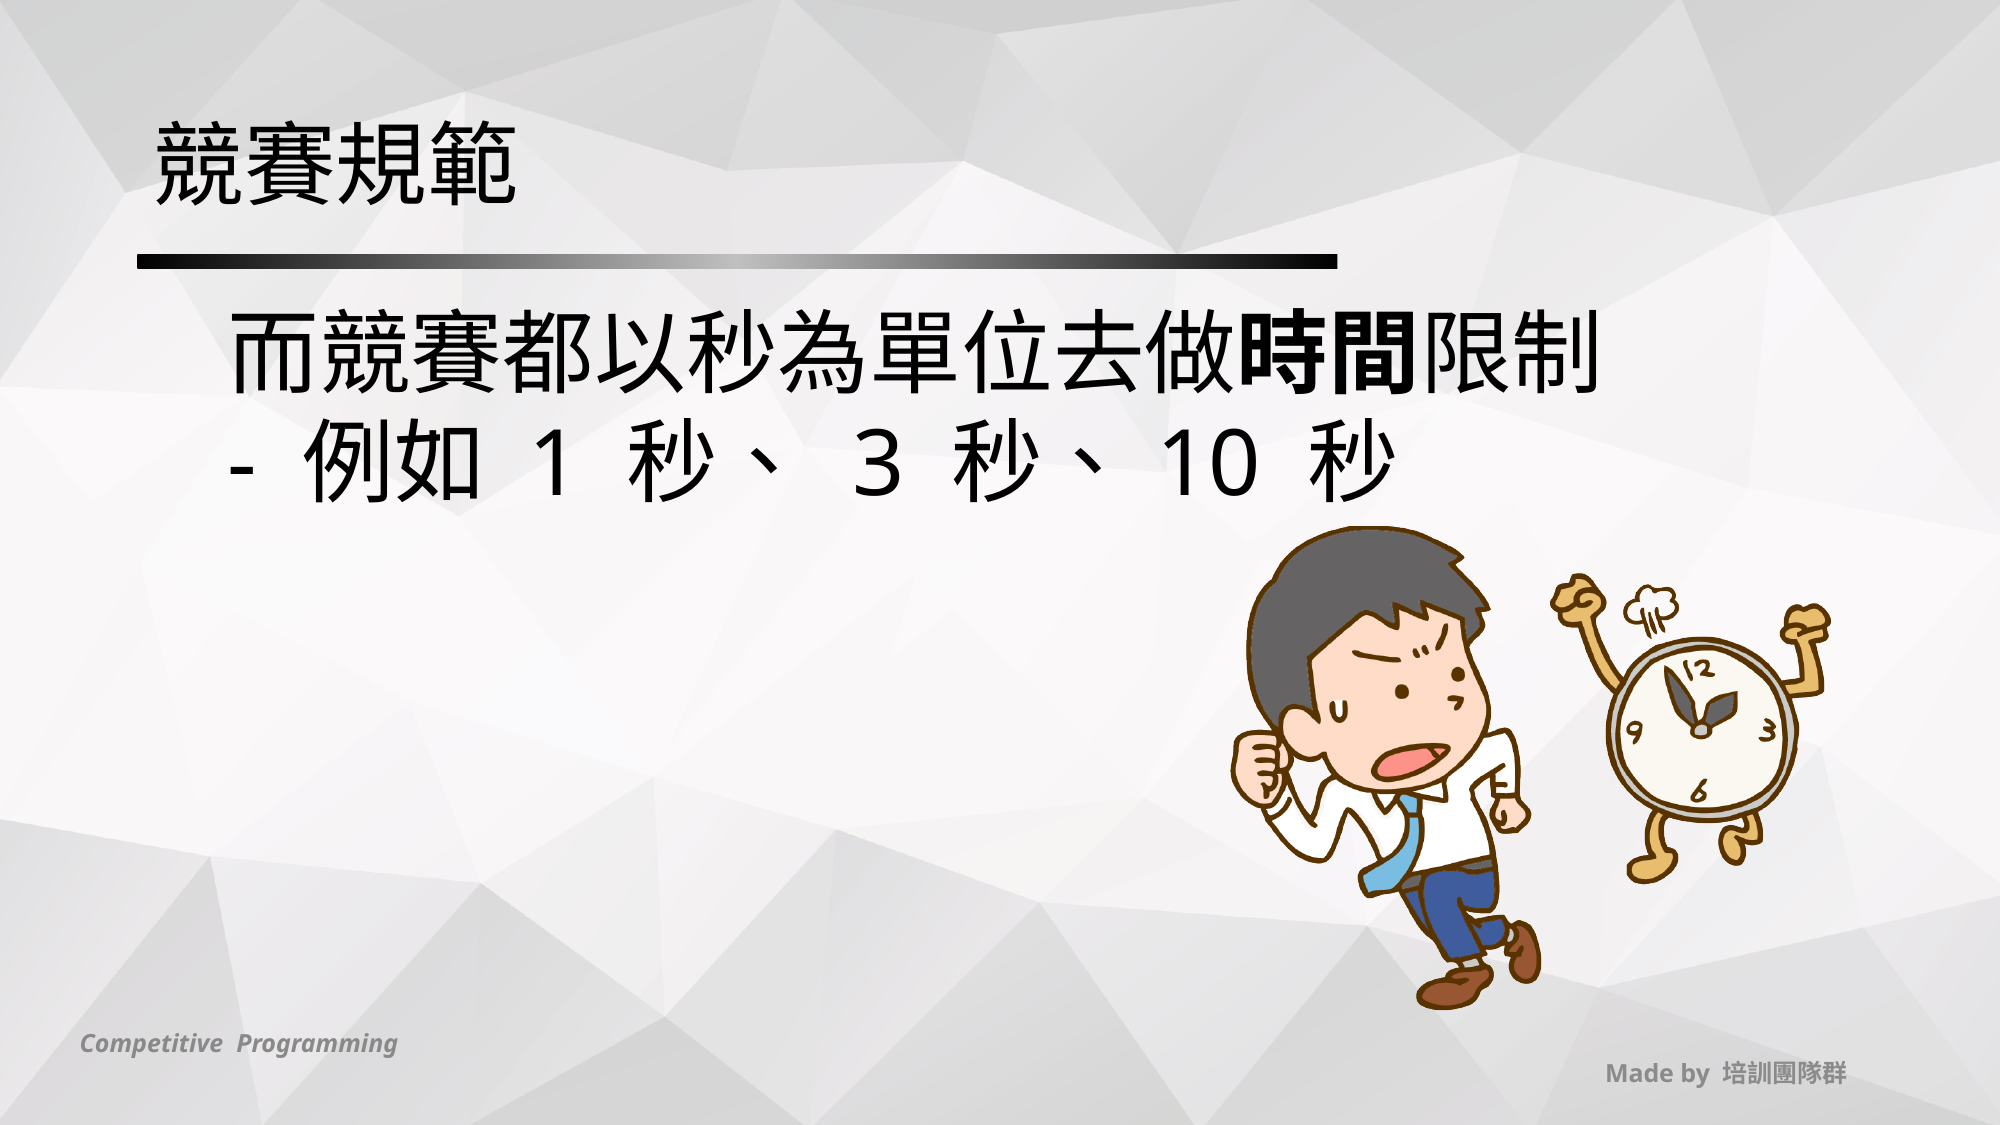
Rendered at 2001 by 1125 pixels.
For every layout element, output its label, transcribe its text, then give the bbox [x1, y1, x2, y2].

list 而競賽都以秒為單位去做時間限制 - 例如 1 秒、 3 秒、10 秒 [137, 299, 1863, 1014]
title 競賽規範 [137, 59, 1863, 278]
picture [0, 0, 2000, 1125]
